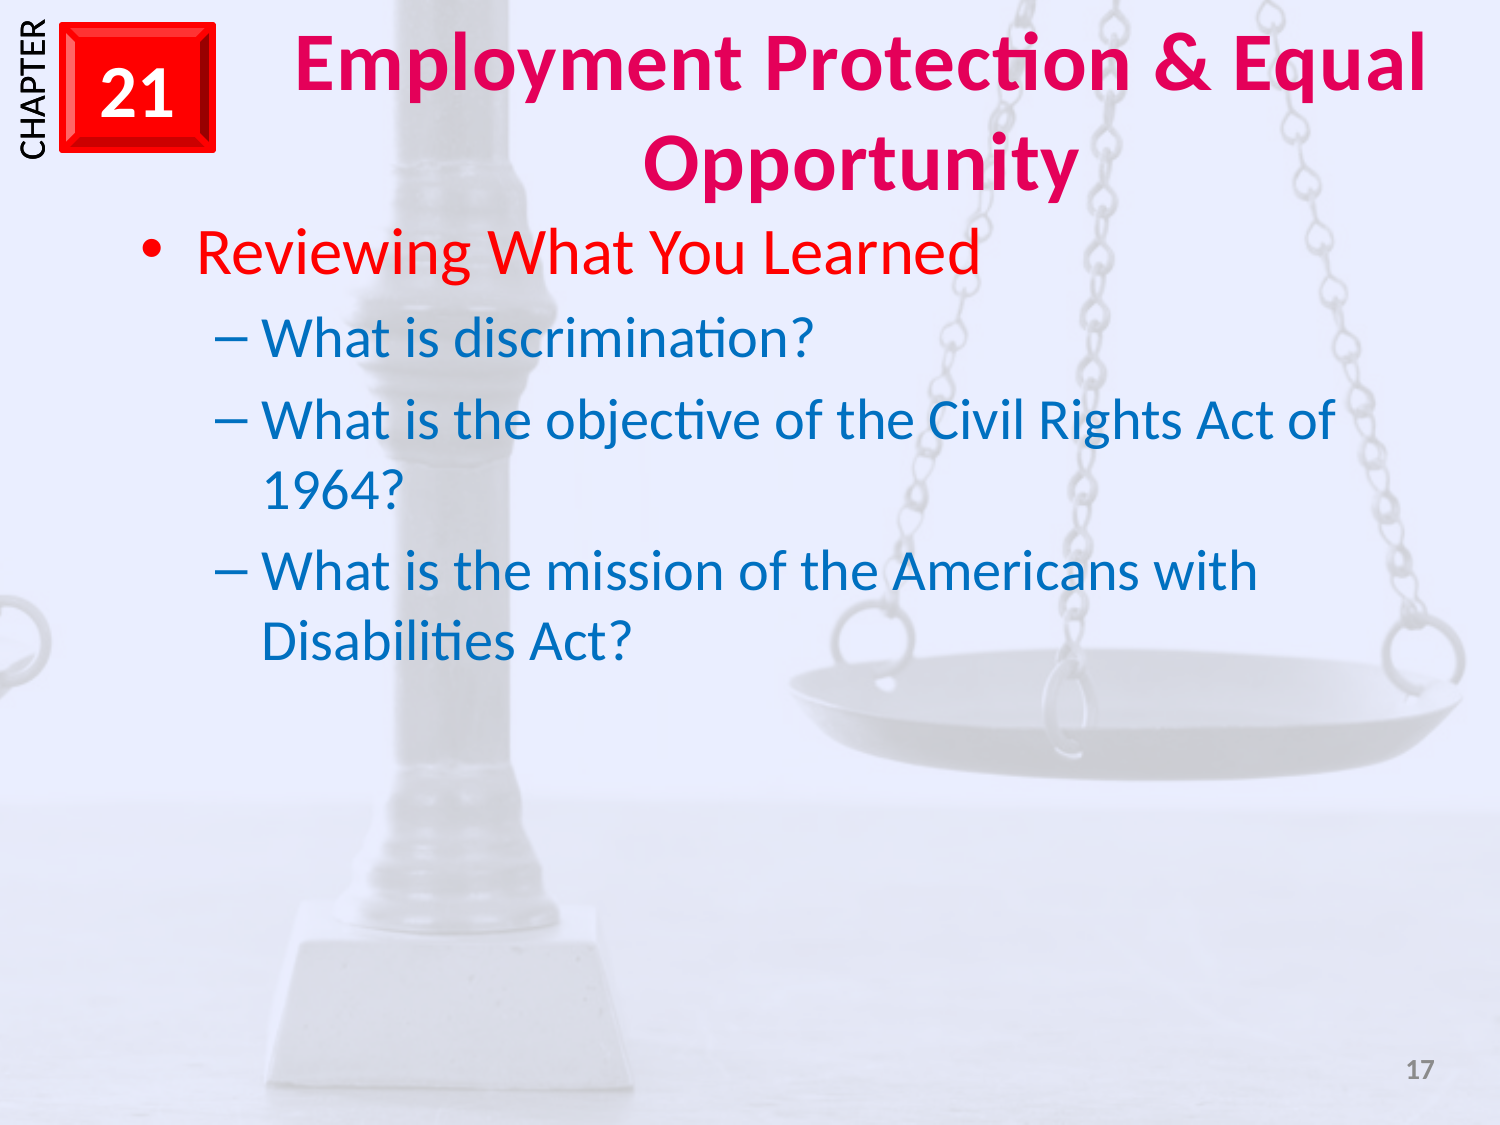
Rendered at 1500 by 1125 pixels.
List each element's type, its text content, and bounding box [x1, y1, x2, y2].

list Reviewing What You Learned What is discrimination? What is the objective of the Civil Rights Act of 1964? What is the mission of the Americans with Disabilities Act? [125, 200, 1500, 1100]
